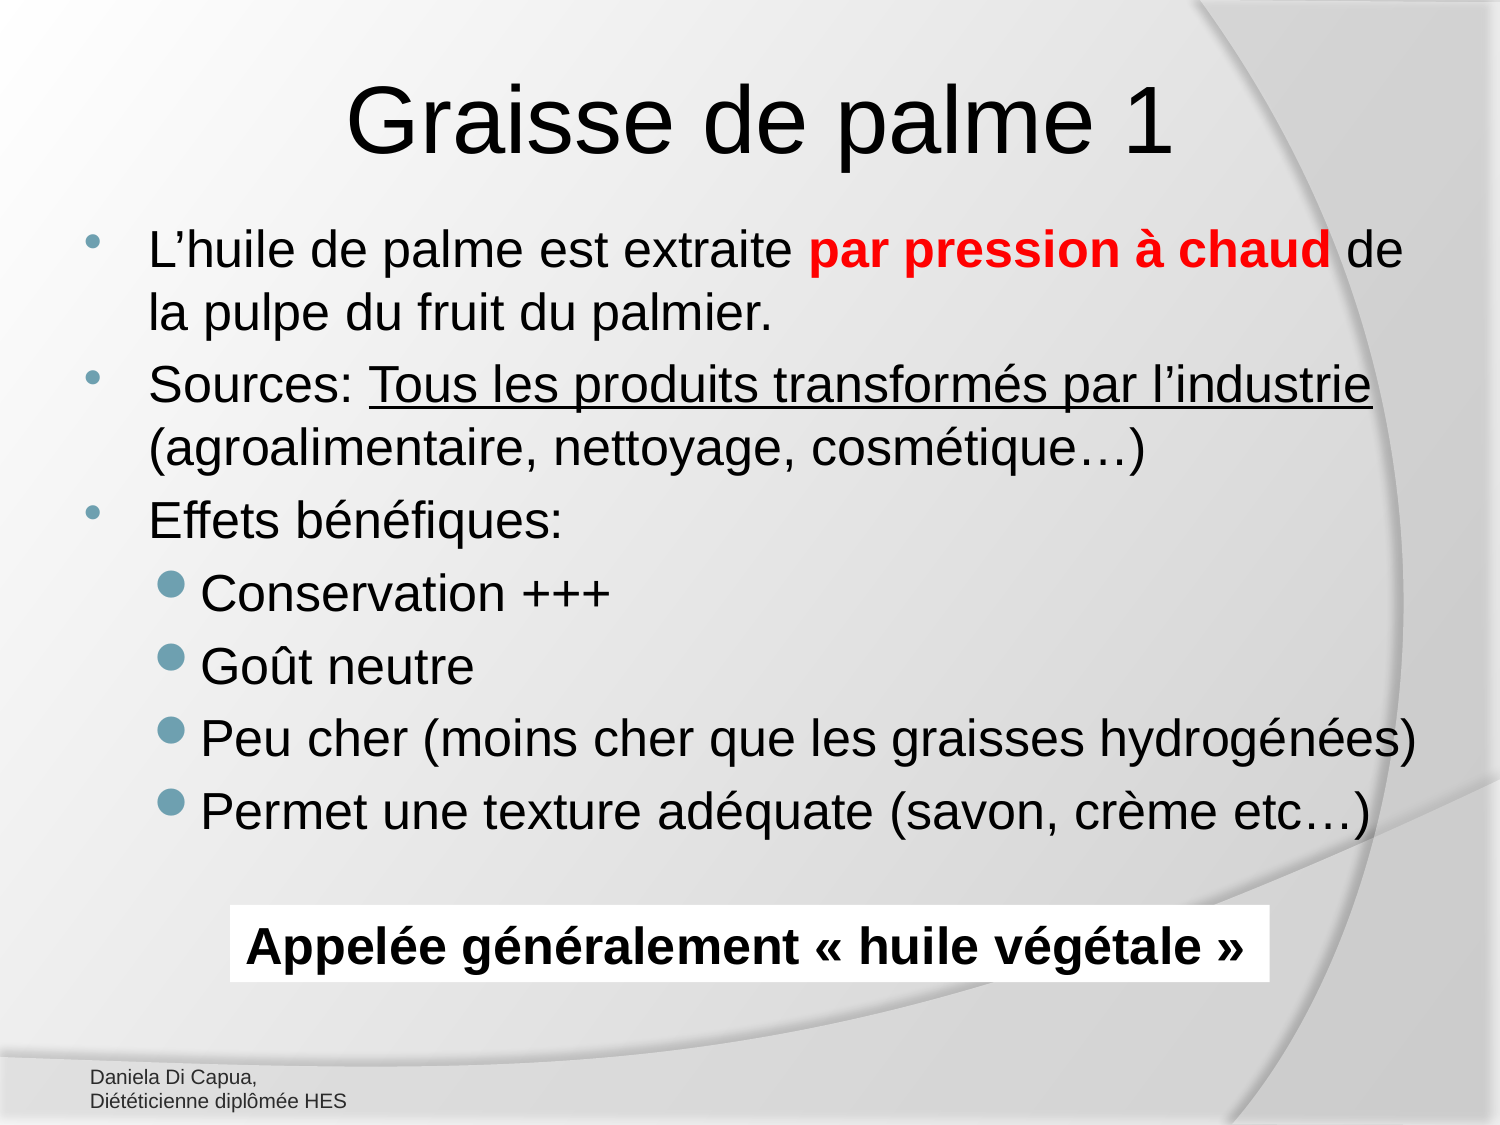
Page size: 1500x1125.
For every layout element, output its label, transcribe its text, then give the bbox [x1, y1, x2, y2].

slide_number Daniela Di Capua, Diététicienne diplômée HES [75, 1053, 425, 1114]
list L’huile de palme est extraite par pression à chaud de la pulpe du fruit du palmier. Sources: Tous les produits transformés par l’industrie (agroalimentaire, nettoyage, cosmétique…) Effets bénéfiques: Conservation +++ Goût neutre Peu cher (moins cher que les graisses hydrogénées) Permet une texture adéquate (savon, crème etc…) [64, 207, 1449, 870]
title Graisse de palme 1 [74, 44, 1448, 185]
text_box Appelée généralement « huile végétale » [230, 904, 1270, 983]
